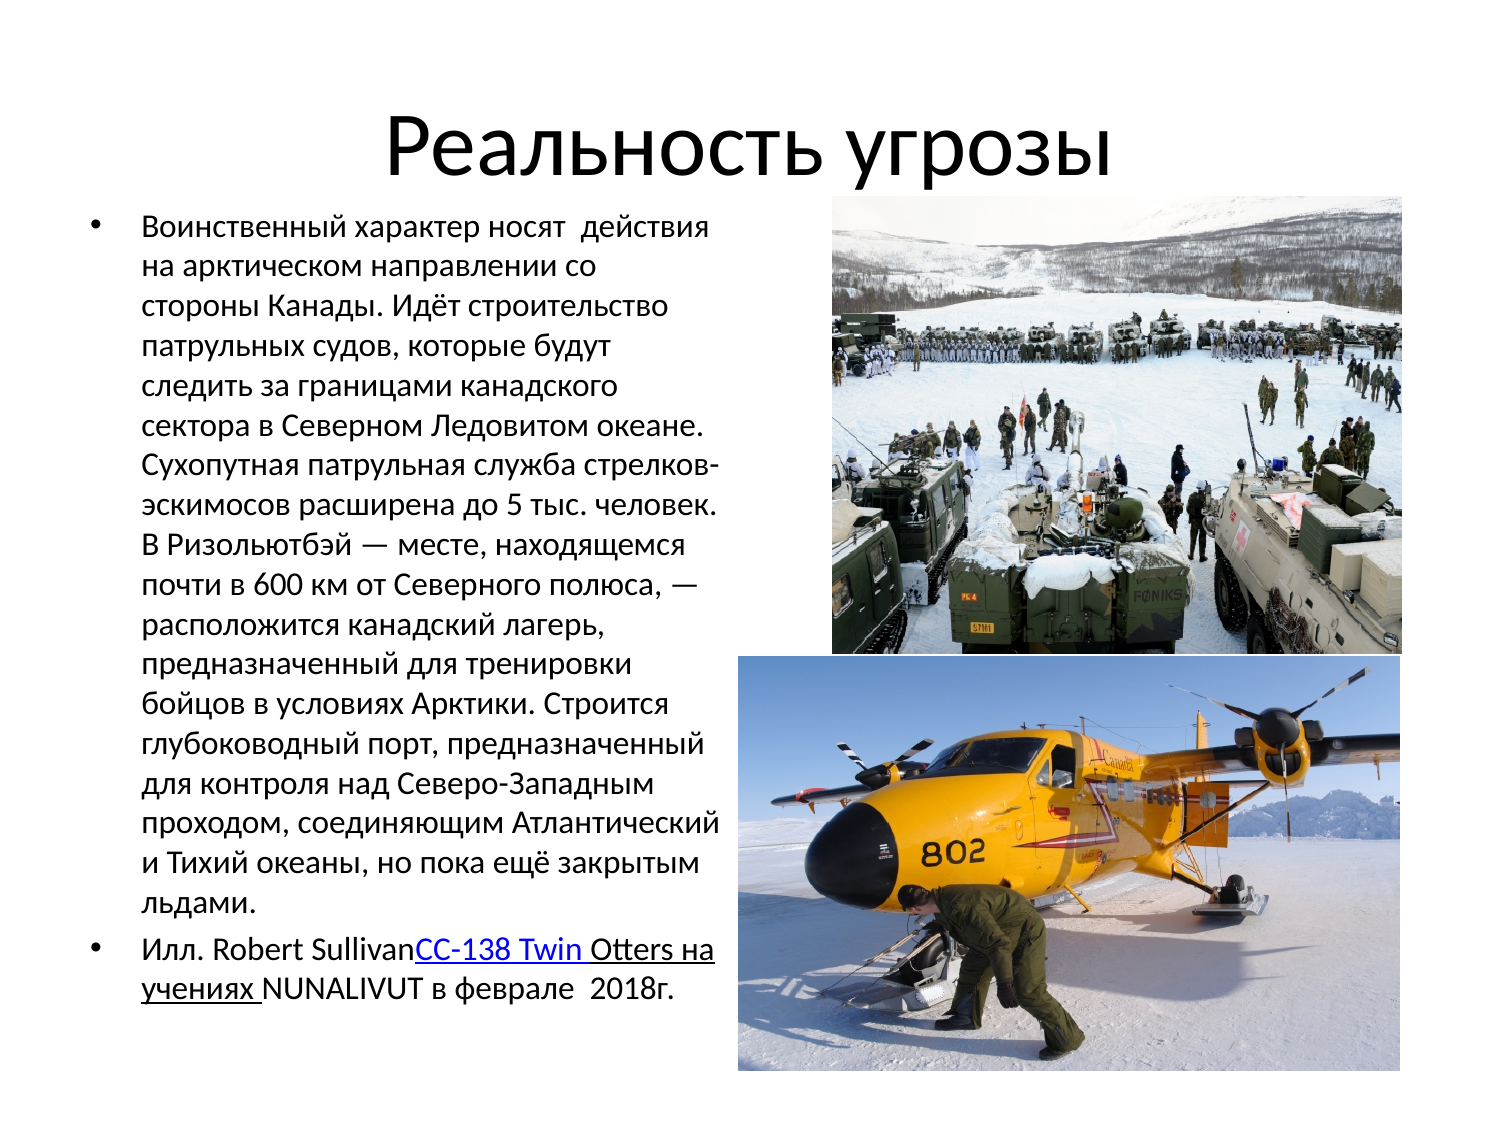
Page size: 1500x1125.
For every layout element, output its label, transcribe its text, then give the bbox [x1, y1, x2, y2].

list Воинственный характер носят действия на арктическом направлении со стороны Канады. Идёт строительство патрульных судов, которые будут следить за границами канадского сектора в Северном Ледовитом океане. Сухопутная патрульная служба стрелков-эскимосов расширена до 5 тыс. человек. В Ризольютбэй — месте, находящемся почти в 600 км от Северного полюса, — расположится канадский лагерь, предназначенный для тренировки бойцов в условиях Арктики. Строится глубоководный порт, предназначенный для контроля над Северо-Западным проходом, соединяющим Атлантический и Тихий океаны, но пока ещё закрытым льдами. Илл. Robert SullivanCC-138 Twin Otters на учениях NUNALIVUT в феврале 2018г. [75, 196, 738, 1106]
title Реальность угрозы [75, 45, 1425, 233]
picture [737, 656, 1400, 1071]
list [832, 195, 1402, 654]
